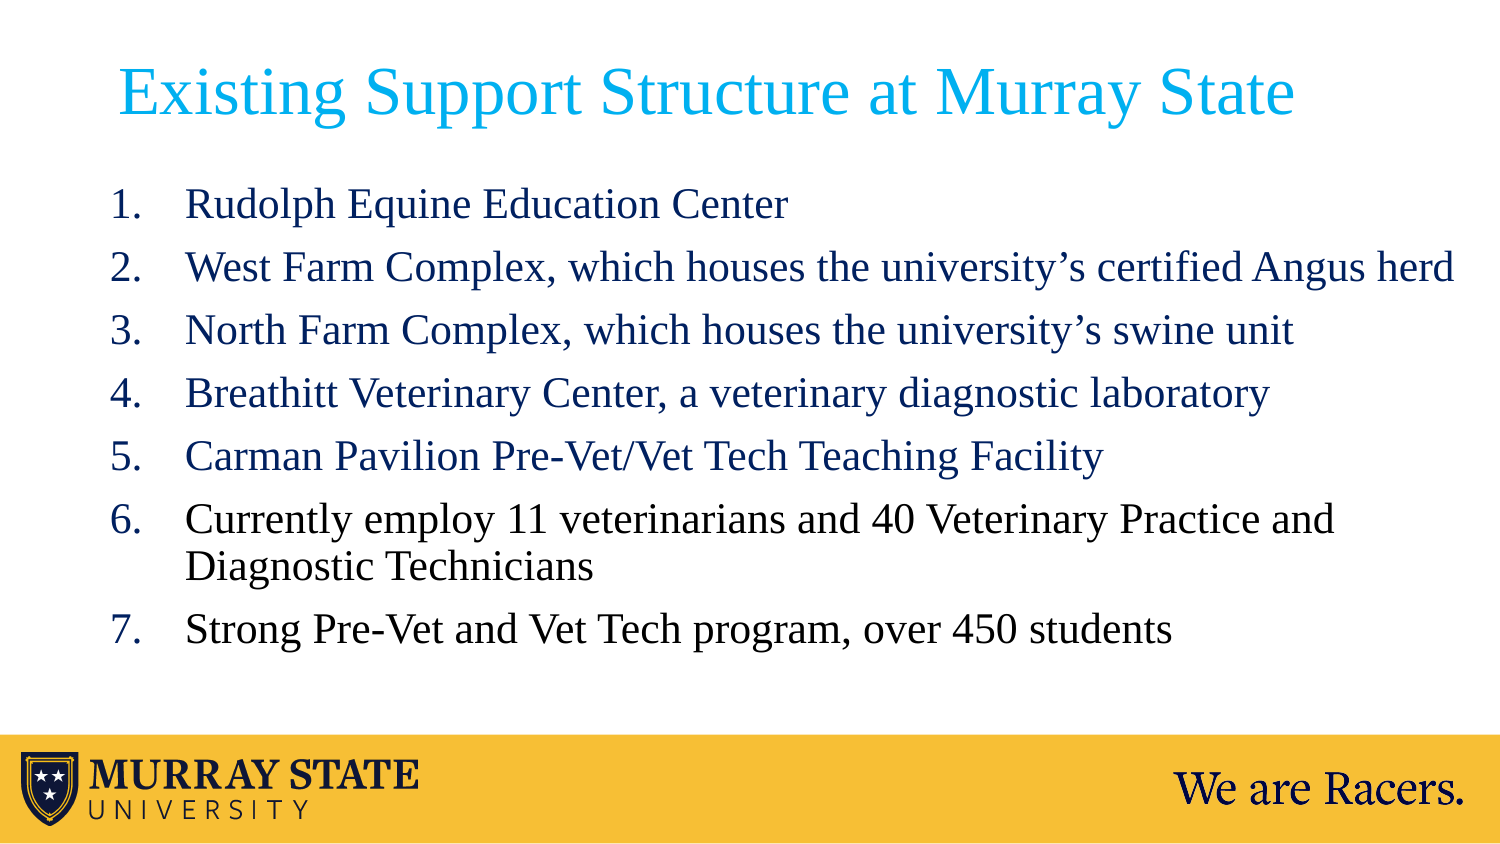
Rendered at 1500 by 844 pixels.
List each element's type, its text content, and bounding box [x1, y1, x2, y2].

title Existing Support Structure at Murray State [103, 10, 1397, 173]
picture [1173, 772, 1463, 805]
picture [21, 752, 418, 826]
list Rudolph Equine Education Center West Farm Complex, which houses the university’s certified Angus herd North Farm Complex, which houses the university’s swine unit Breathitt Veterinary Center, a veterinary diagnostic laboratory Carman Pavilion Pre-Vet/Vet Tech Teaching Facility Currently employ 11 veterinarians and 40 Veterinary Practice and Diagnostic Technicians Strong Pre-Vet and Vet Tech program, over 450 students [94, 173, 1483, 709]
